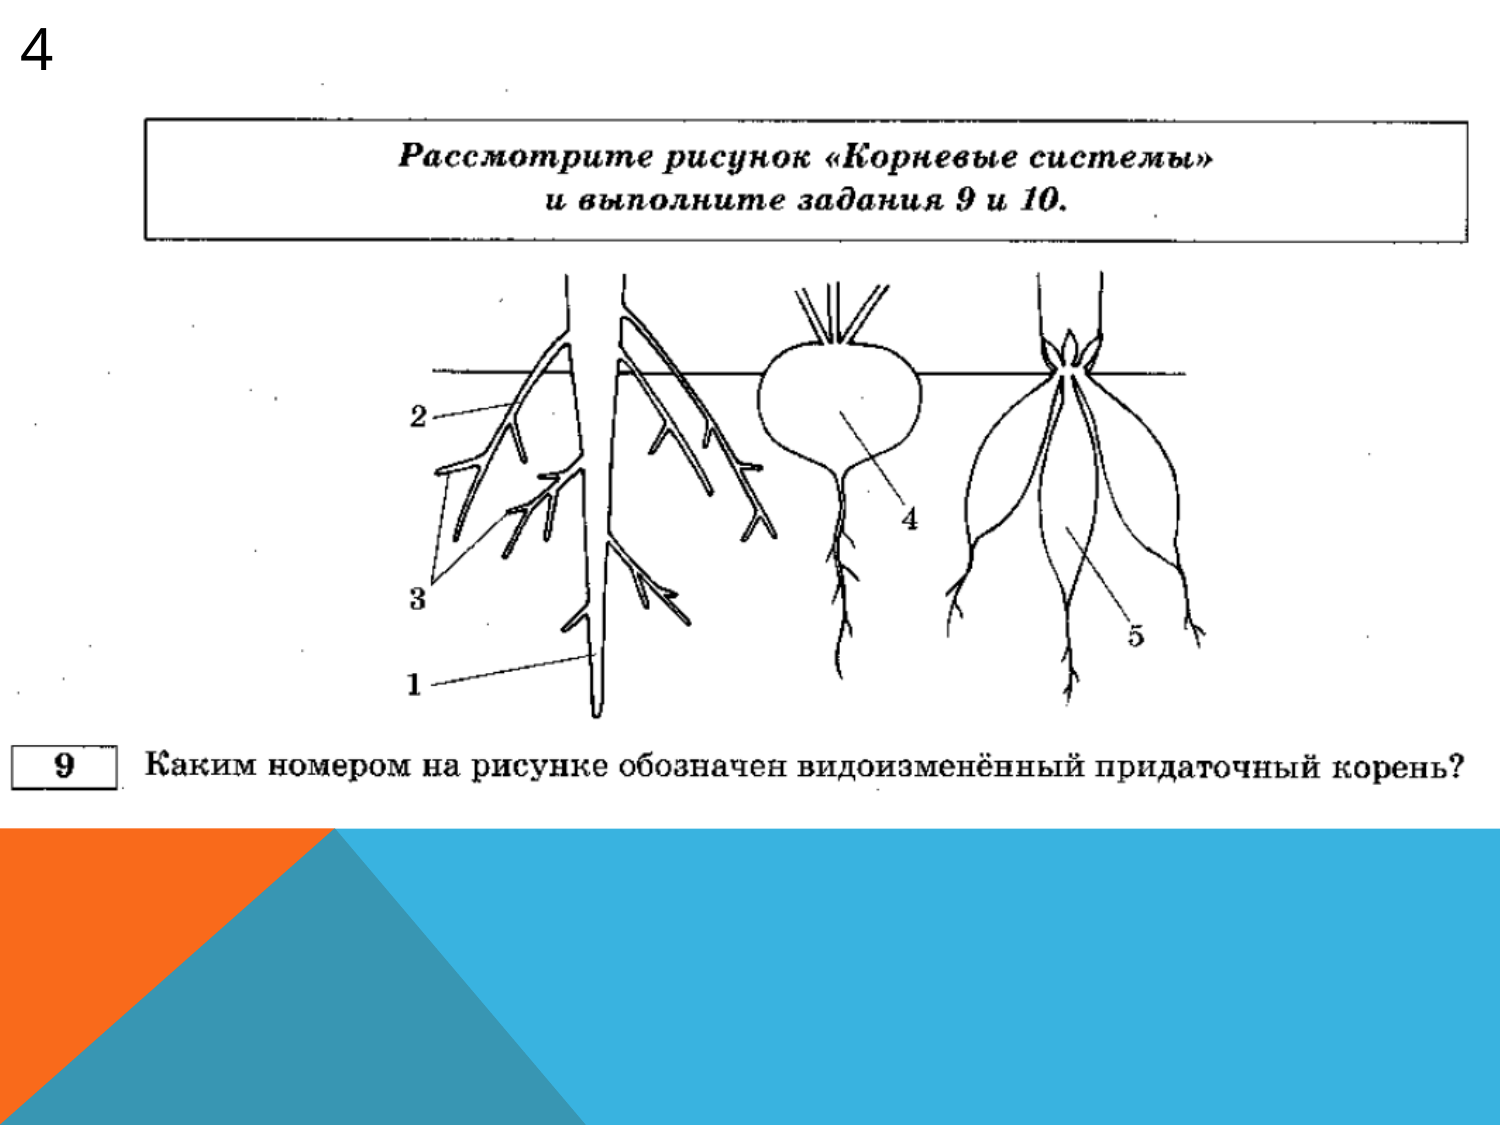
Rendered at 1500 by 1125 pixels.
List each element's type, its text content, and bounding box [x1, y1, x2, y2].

picture [3, 77, 1487, 823]
title 4 [5, 2, 1239, 76]
